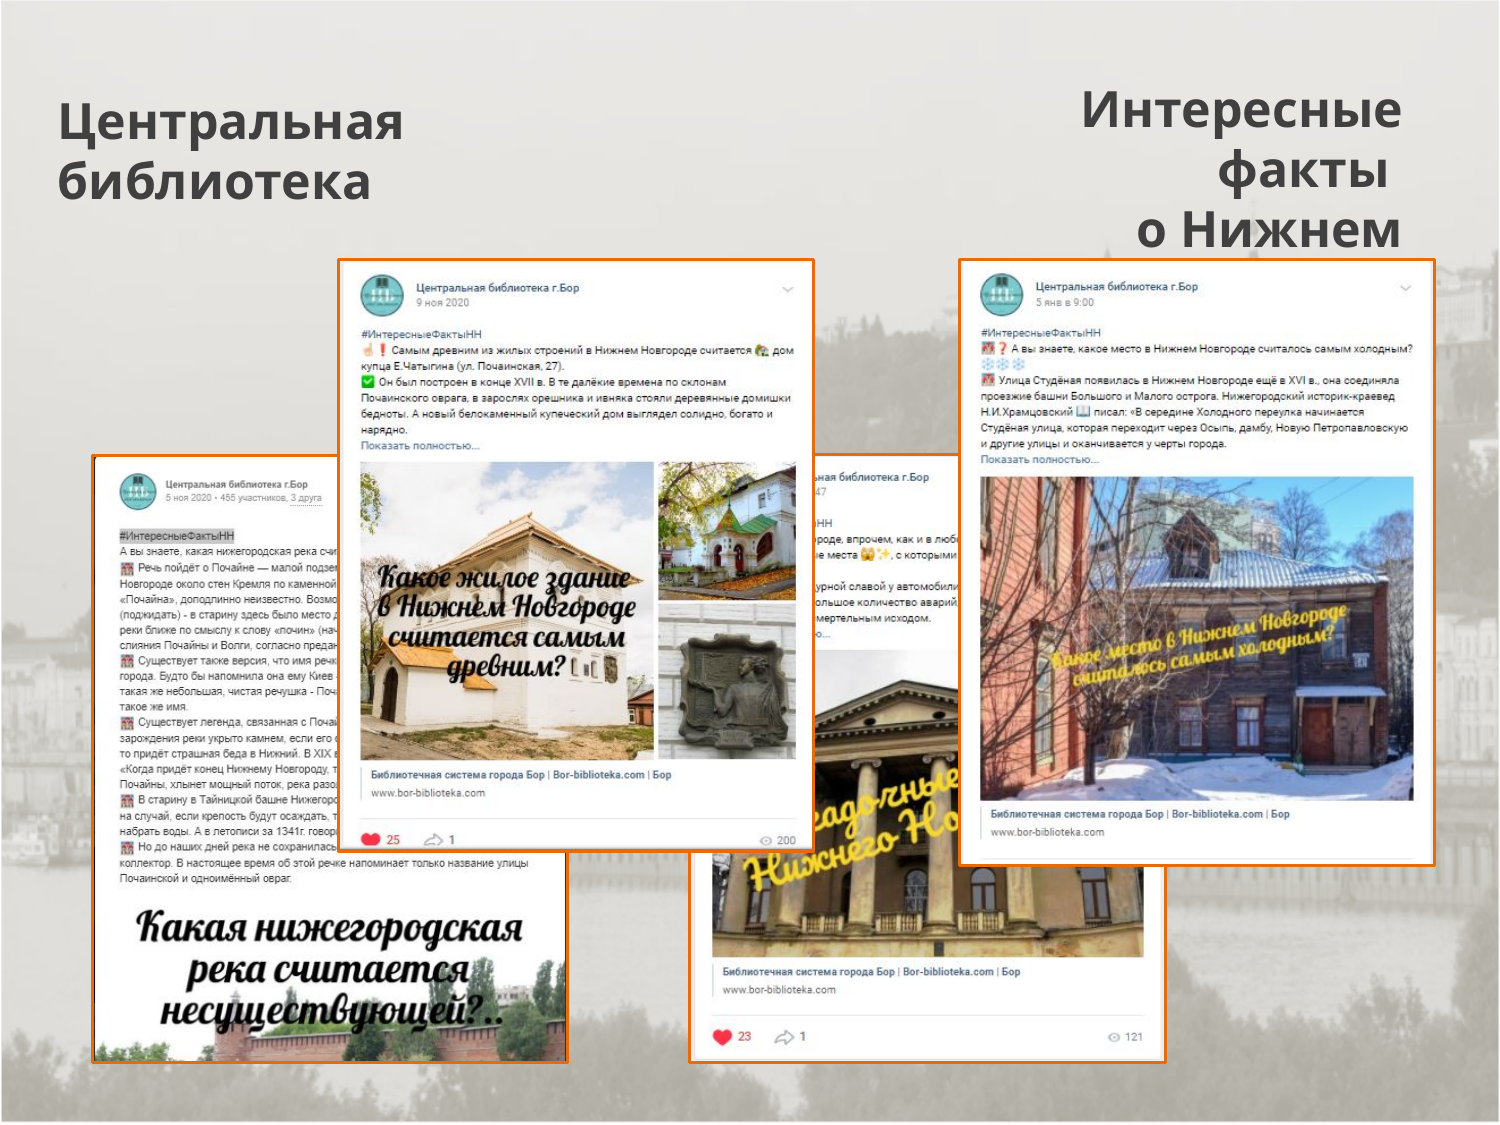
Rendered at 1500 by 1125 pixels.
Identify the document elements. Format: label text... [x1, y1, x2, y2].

picture [93, 261, 1434, 1062]
text_box Центральная библиотека [43, 81, 433, 217]
text_box Интересные факты о Нижнем Новгороде [937, 70, 1418, 325]
